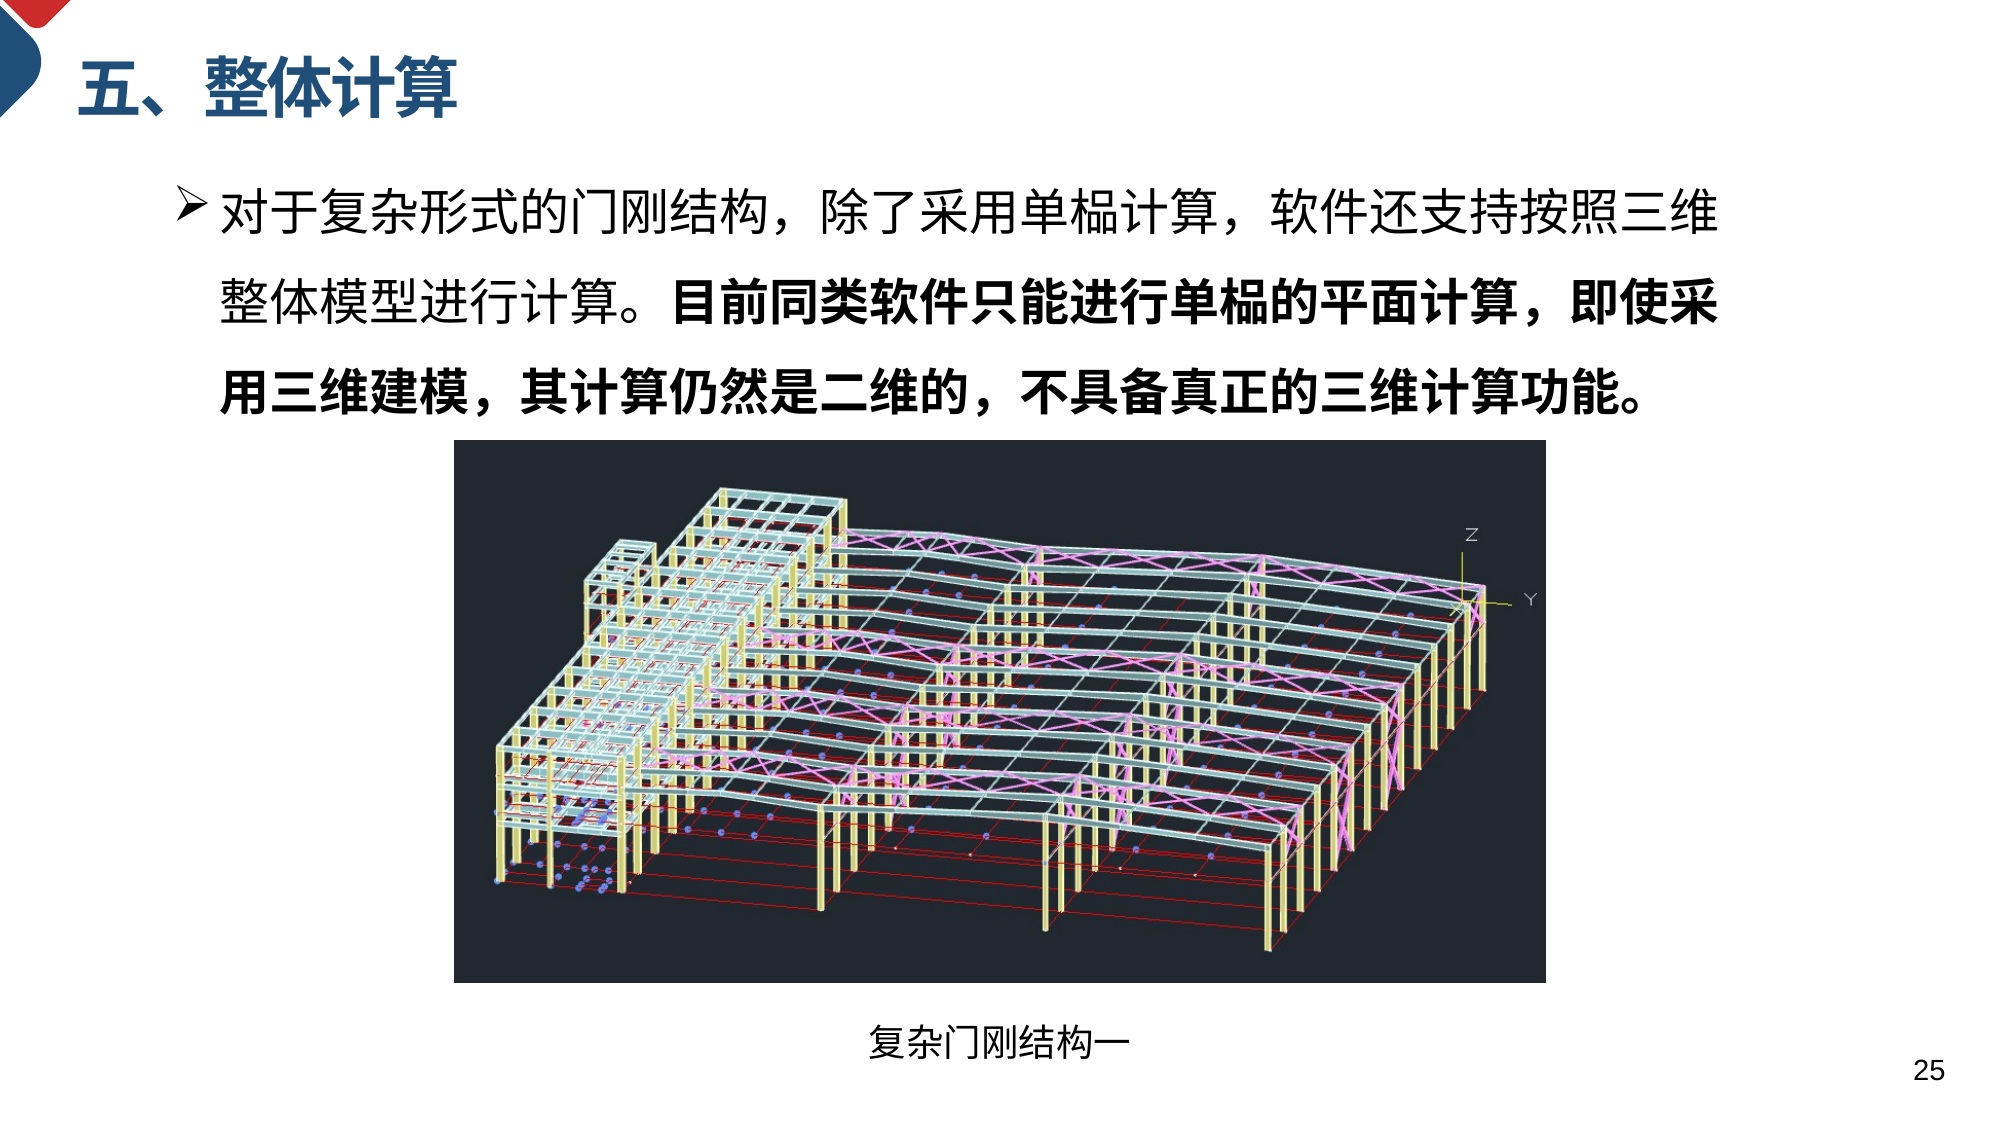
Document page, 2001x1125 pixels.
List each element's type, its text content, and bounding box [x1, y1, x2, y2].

text_box 五、整体计算 [61, 37, 476, 133]
text_box 对于复杂形式的门刚结构，除了采用单榀计算，软件还支持按照三维整体模型进行计算。目前同类软件只能进行单榀的平面计算，即使采用三维建模，其计算仍然是二维的，不具备真正的三维计算功能。 [158, 142, 1763, 428]
picture [454, 440, 1546, 983]
text_box 复杂门刚结构一 [853, 1011, 1147, 1071]
